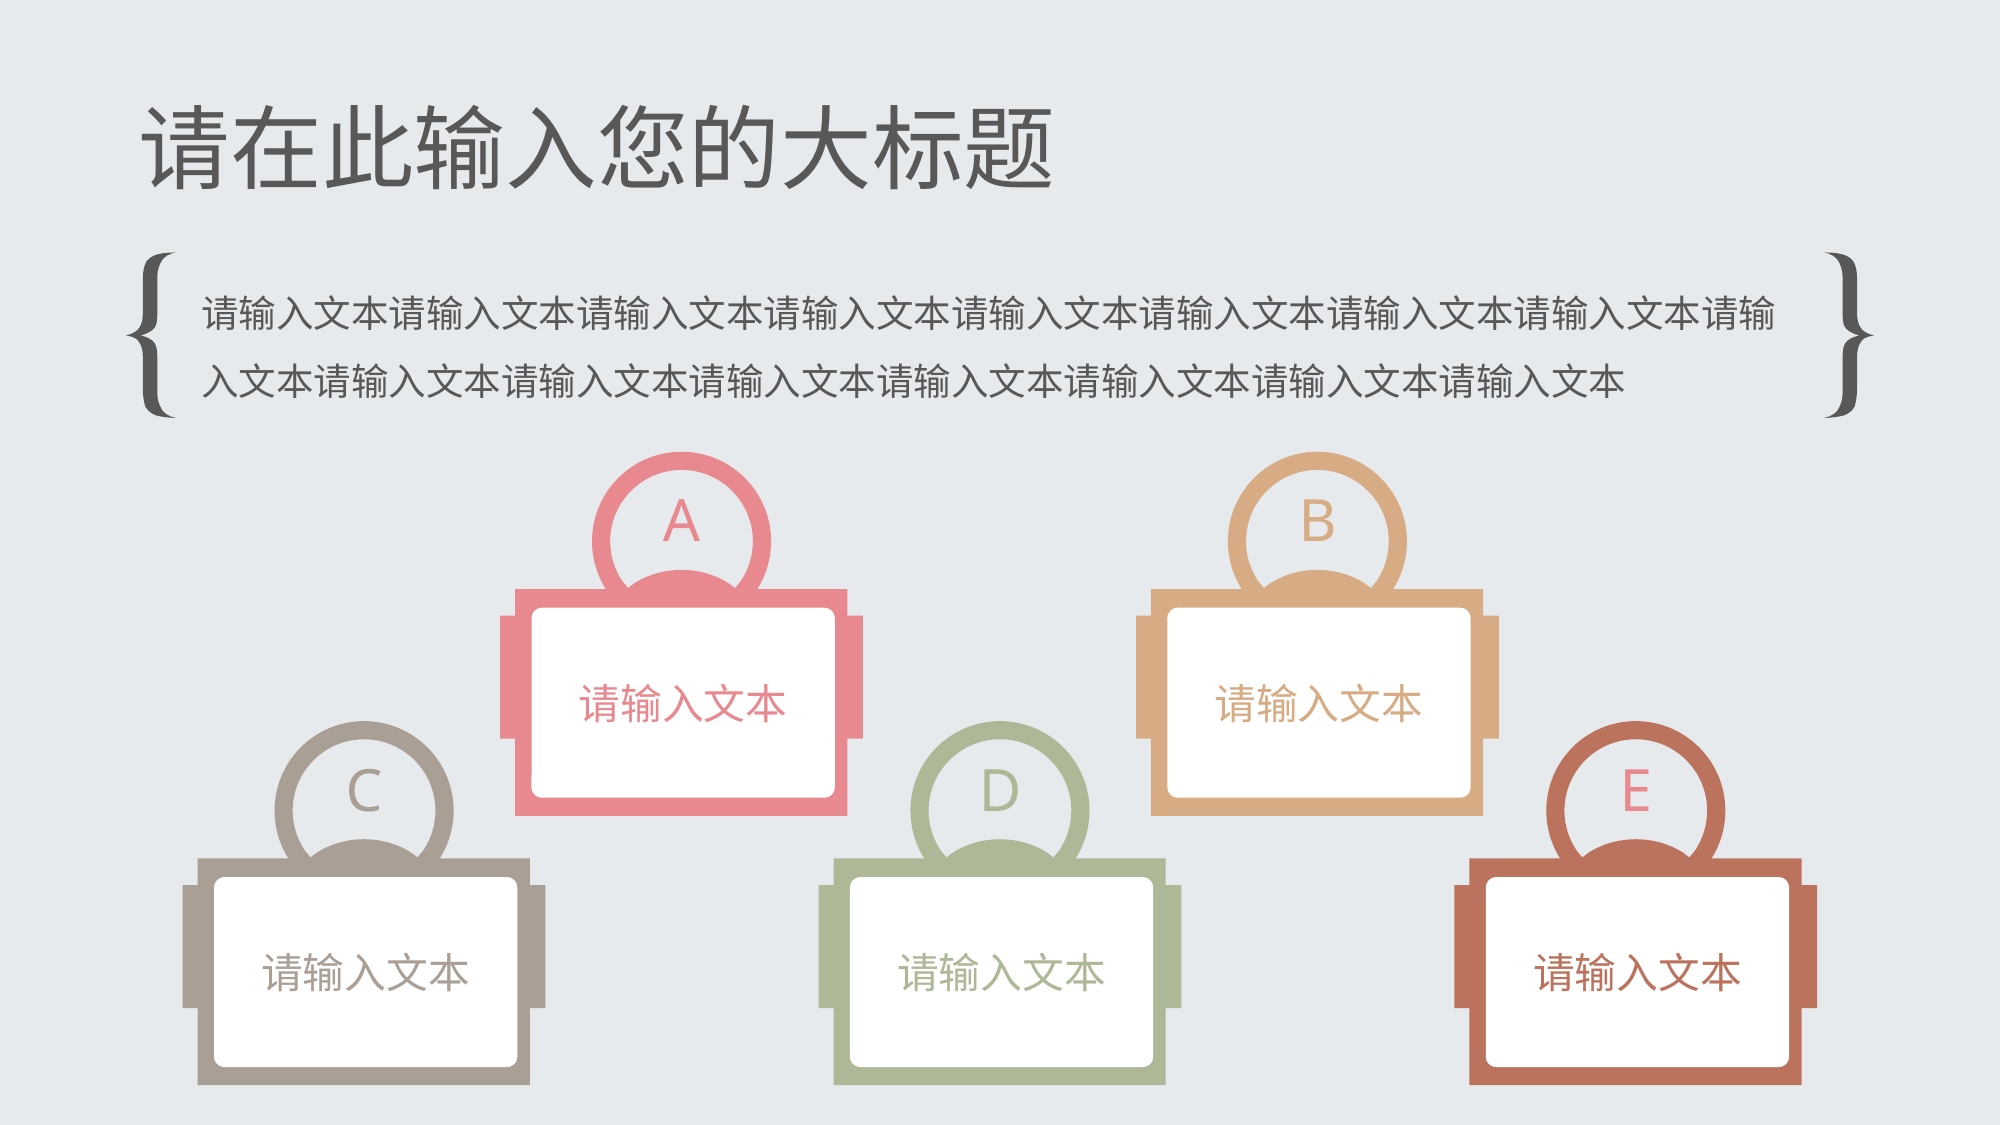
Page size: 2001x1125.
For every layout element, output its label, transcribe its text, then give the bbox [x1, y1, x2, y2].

text_box 请输入文本 [848, 875, 1155, 1069]
text_box 请输入文本 [1484, 875, 1791, 1069]
text_box 请输入文本 [212, 875, 519, 1069]
text_box E [1545, 720, 1727, 858]
text_box [1824, 252, 1874, 418]
text_box C [273, 720, 455, 858]
text_box 请输入文本 [1166, 606, 1472, 799]
text_box B [1226, 450, 1408, 589]
text_box [125, 252, 176, 418]
text_box A [590, 450, 773, 589]
text_box [818, 858, 1182, 1086]
title 请在此输入您的大标题 [123, 26, 1876, 210]
text_box [1136, 589, 1499, 816]
text_box 请输入文本 [530, 606, 836, 799]
text_box [500, 589, 863, 816]
text_box 请输入文本请输入文本请输入文本请输入文本请输入文本请输入文本请输入文本请输入文本请输入文本请输入文本请输入文本请输入文本请输入文本请输入文本请输入文本请输入文本 [185, 234, 1815, 436]
text_box D [909, 720, 1091, 858]
text_box [182, 858, 546, 1086]
text_box [1454, 858, 1818, 1086]
